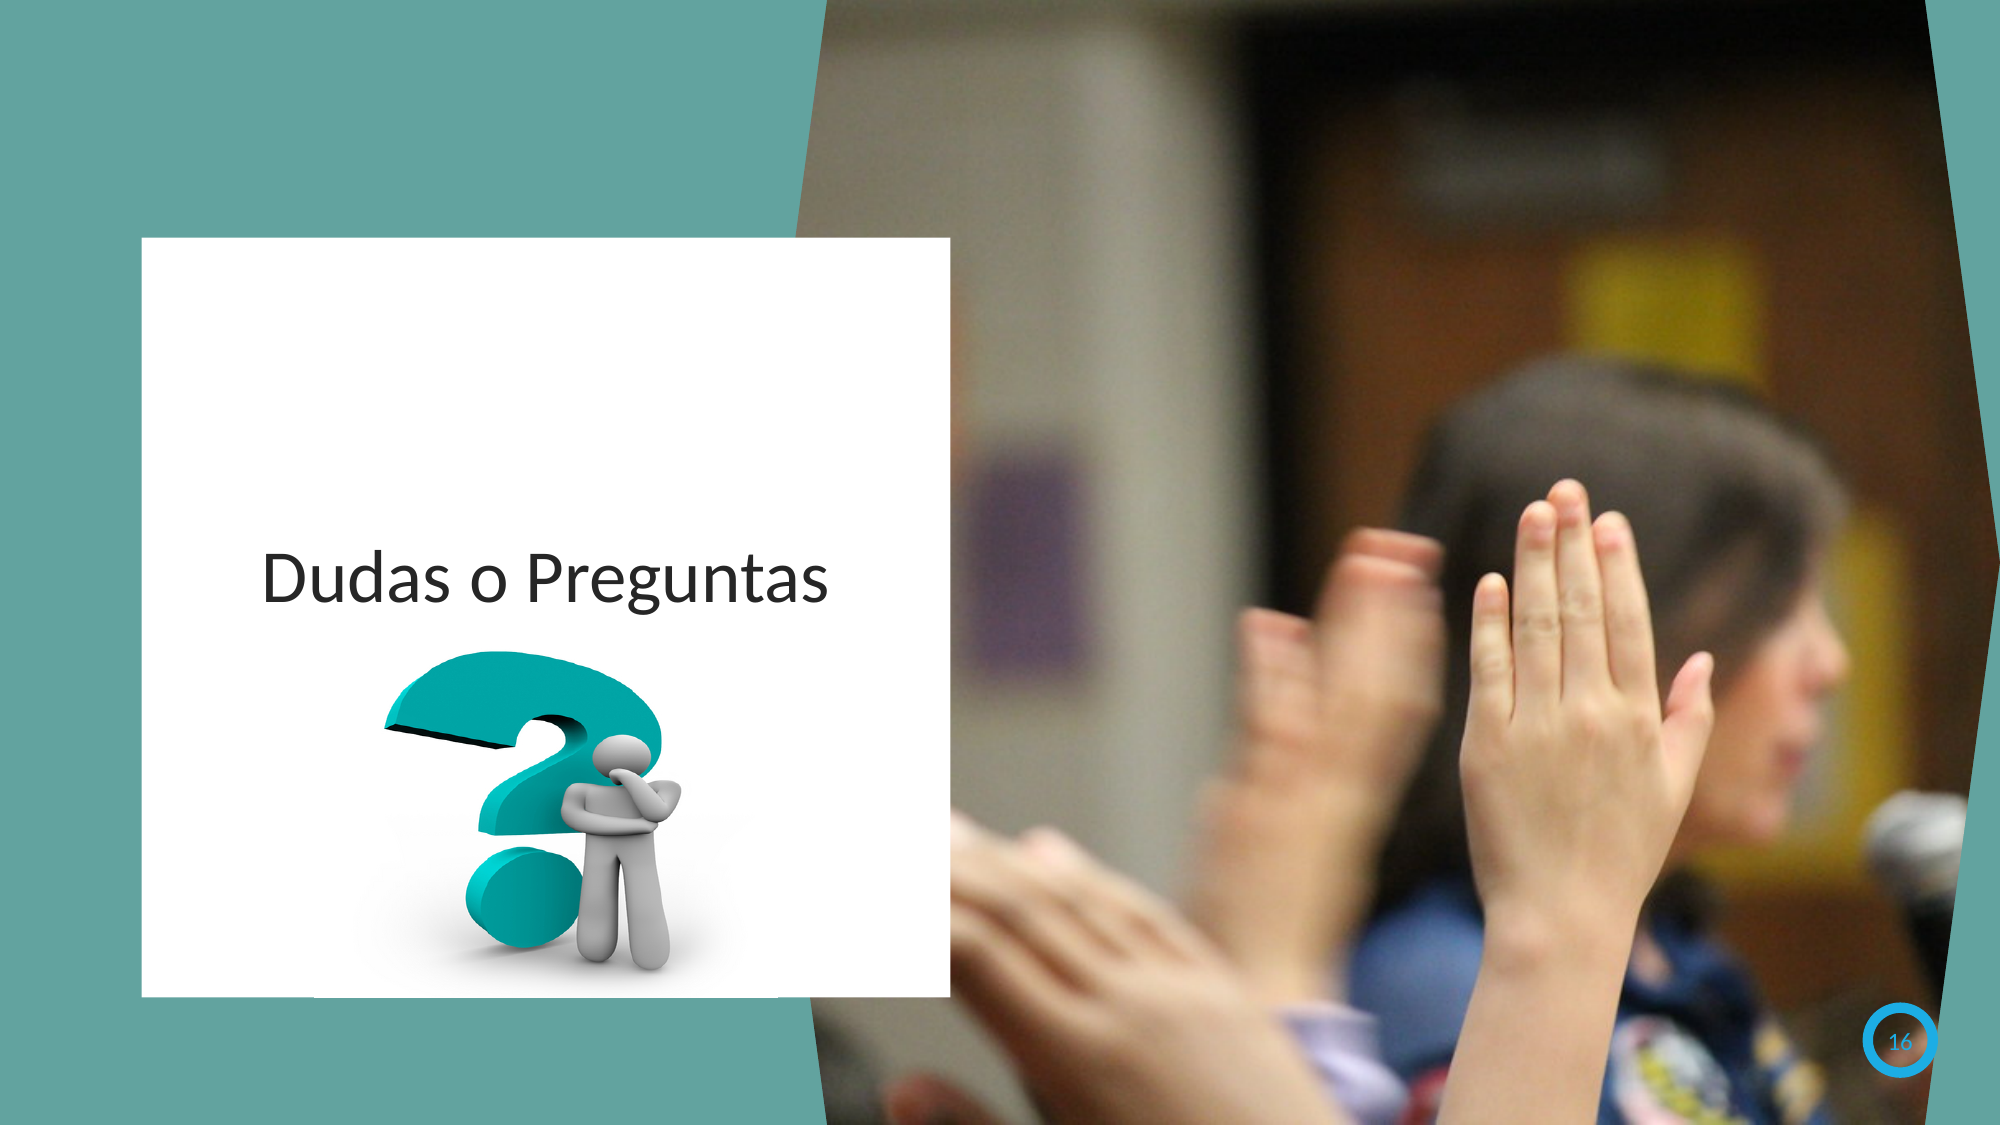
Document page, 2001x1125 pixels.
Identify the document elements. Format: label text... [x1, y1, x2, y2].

picture [314, 0, 2000, 1125]
title Dudas o Preguntas [141, 237, 752, 998]
